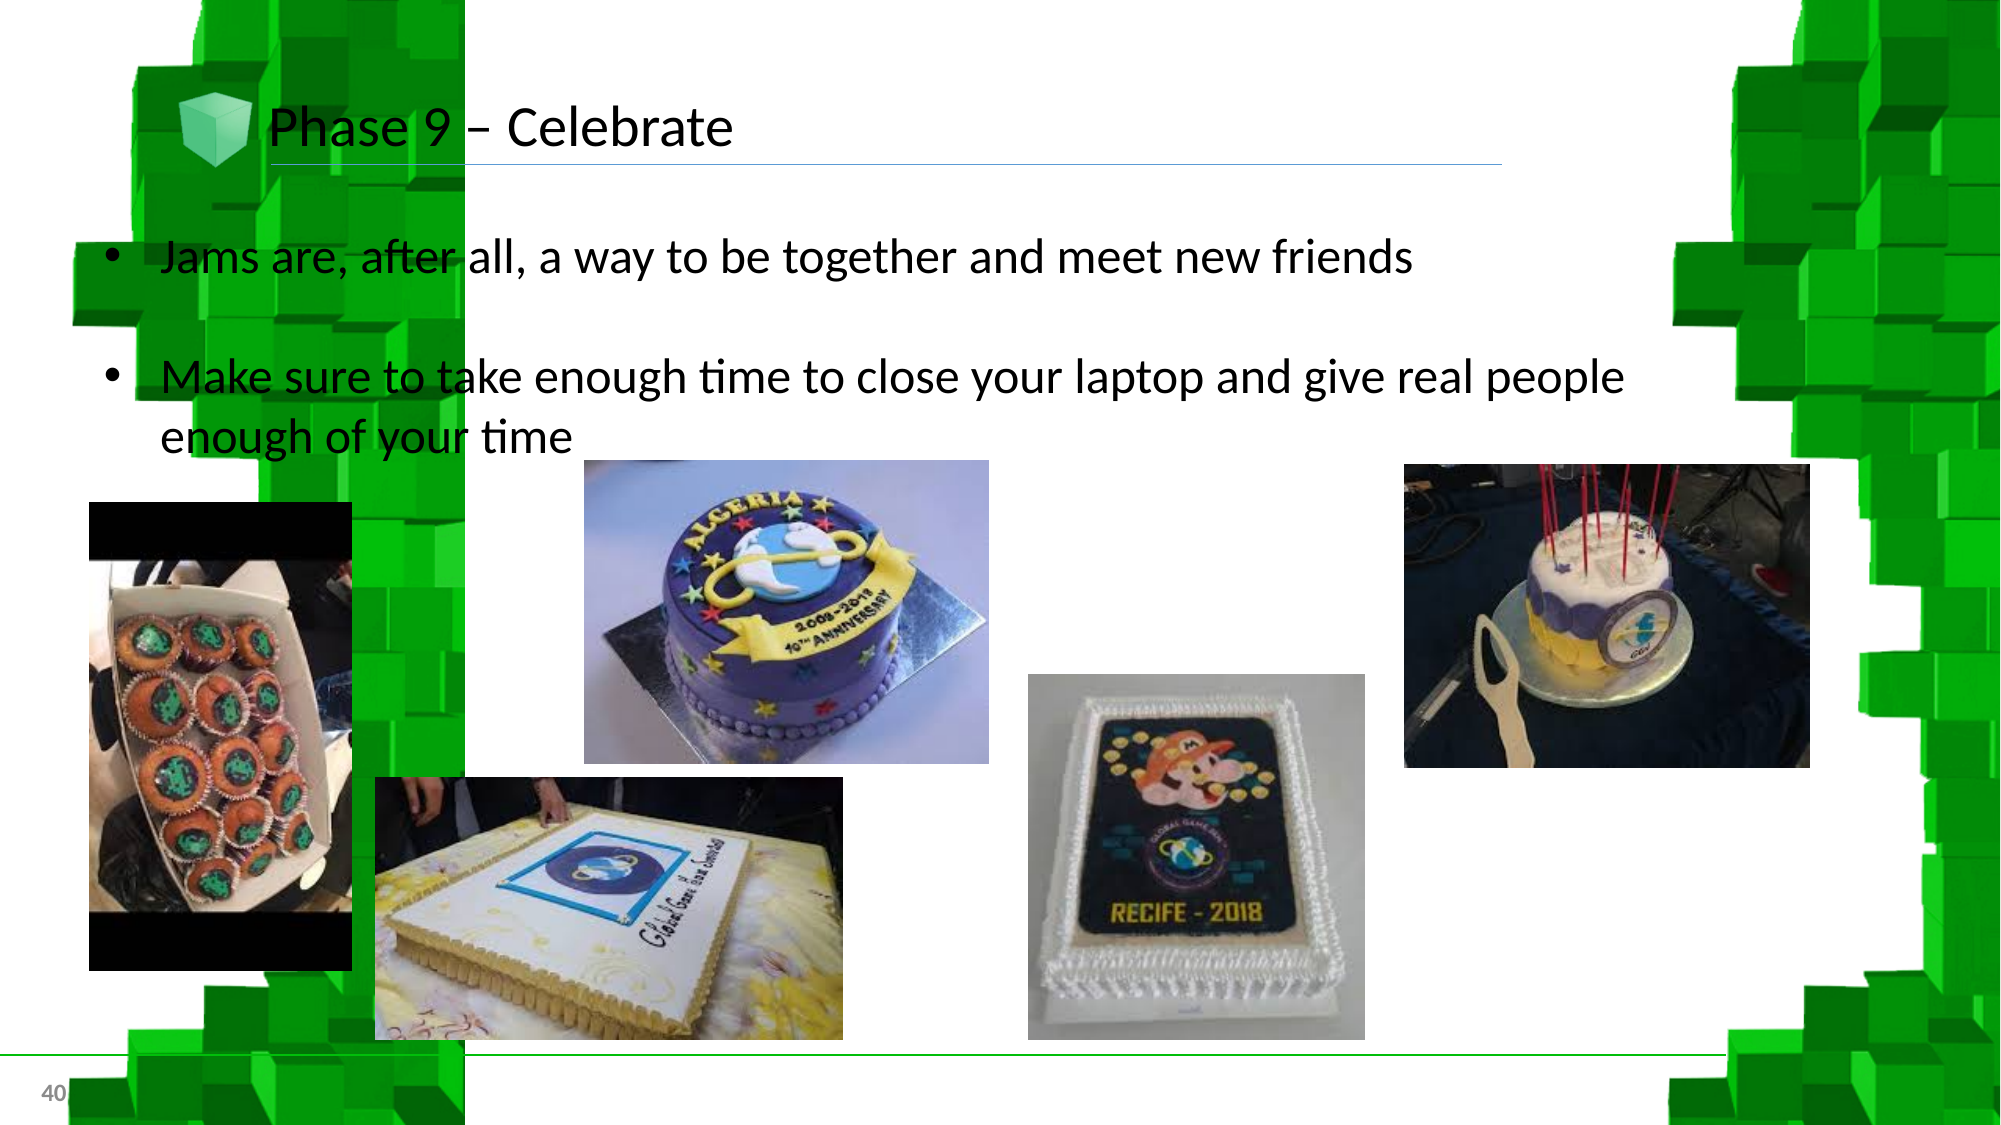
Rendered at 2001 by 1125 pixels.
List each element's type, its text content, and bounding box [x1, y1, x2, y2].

text_box Jams are, after all, a way to be together and meet new friends Make sure to take enough time to close your laptop and give real people enough of your time [89, 216, 1697, 472]
slide_number 40 [26, 1057, 110, 1125]
text_box Phase 9 – Celebrate [254, 80, 1448, 166]
picture [0, 0, 2001, 1125]
